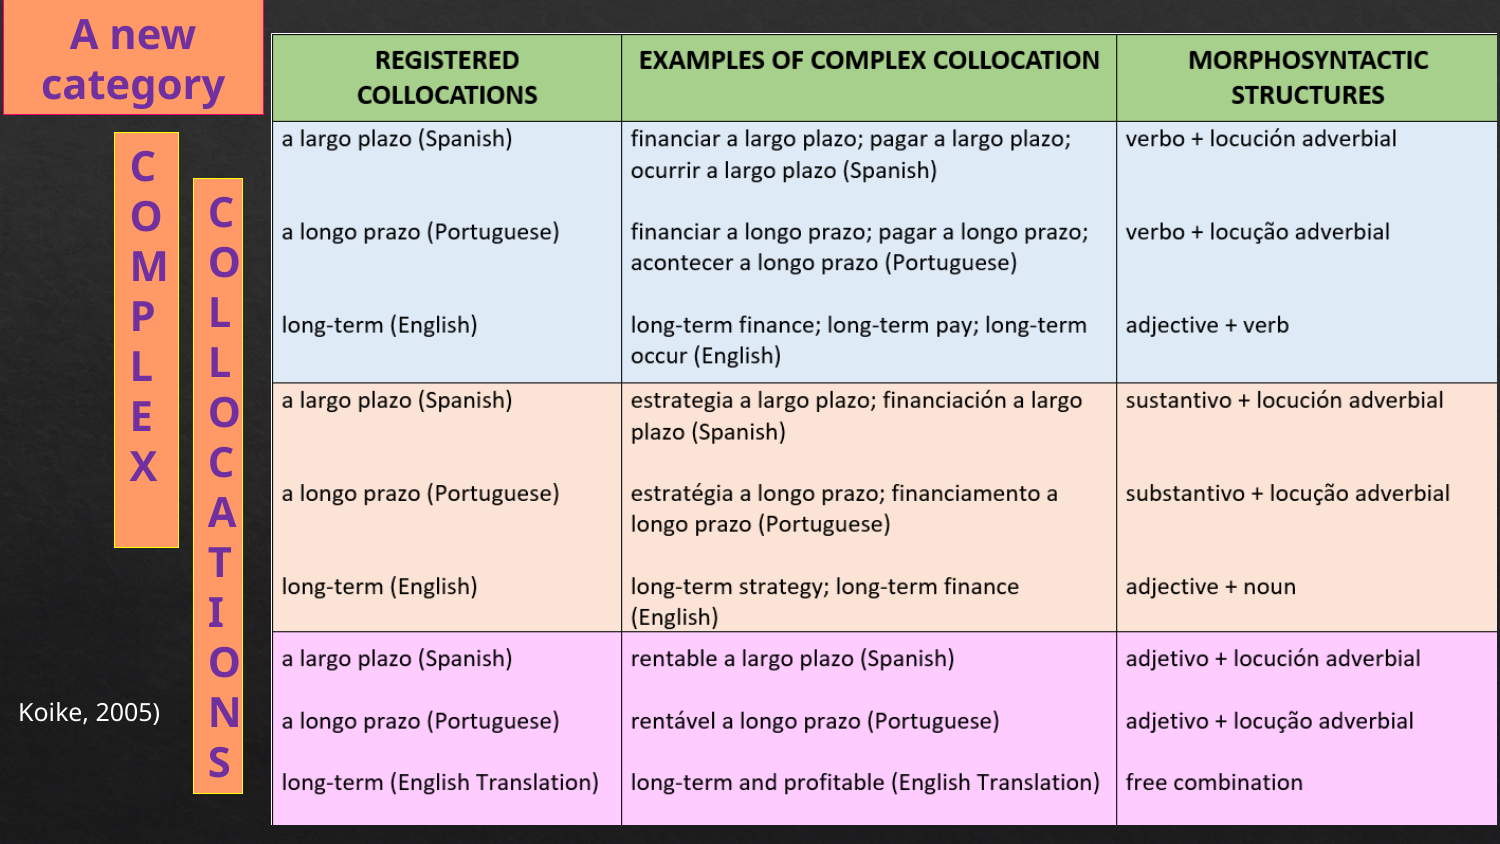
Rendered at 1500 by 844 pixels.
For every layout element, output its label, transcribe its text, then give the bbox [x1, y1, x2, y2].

text_box COMPLEX [114, 132, 179, 548]
text_box A new category [3, 0, 264, 115]
text_box Koike, 2005) [3, 688, 178, 734]
picture [271, 33, 1497, 825]
text_box COLLOCATIONS [193, 178, 243, 794]
